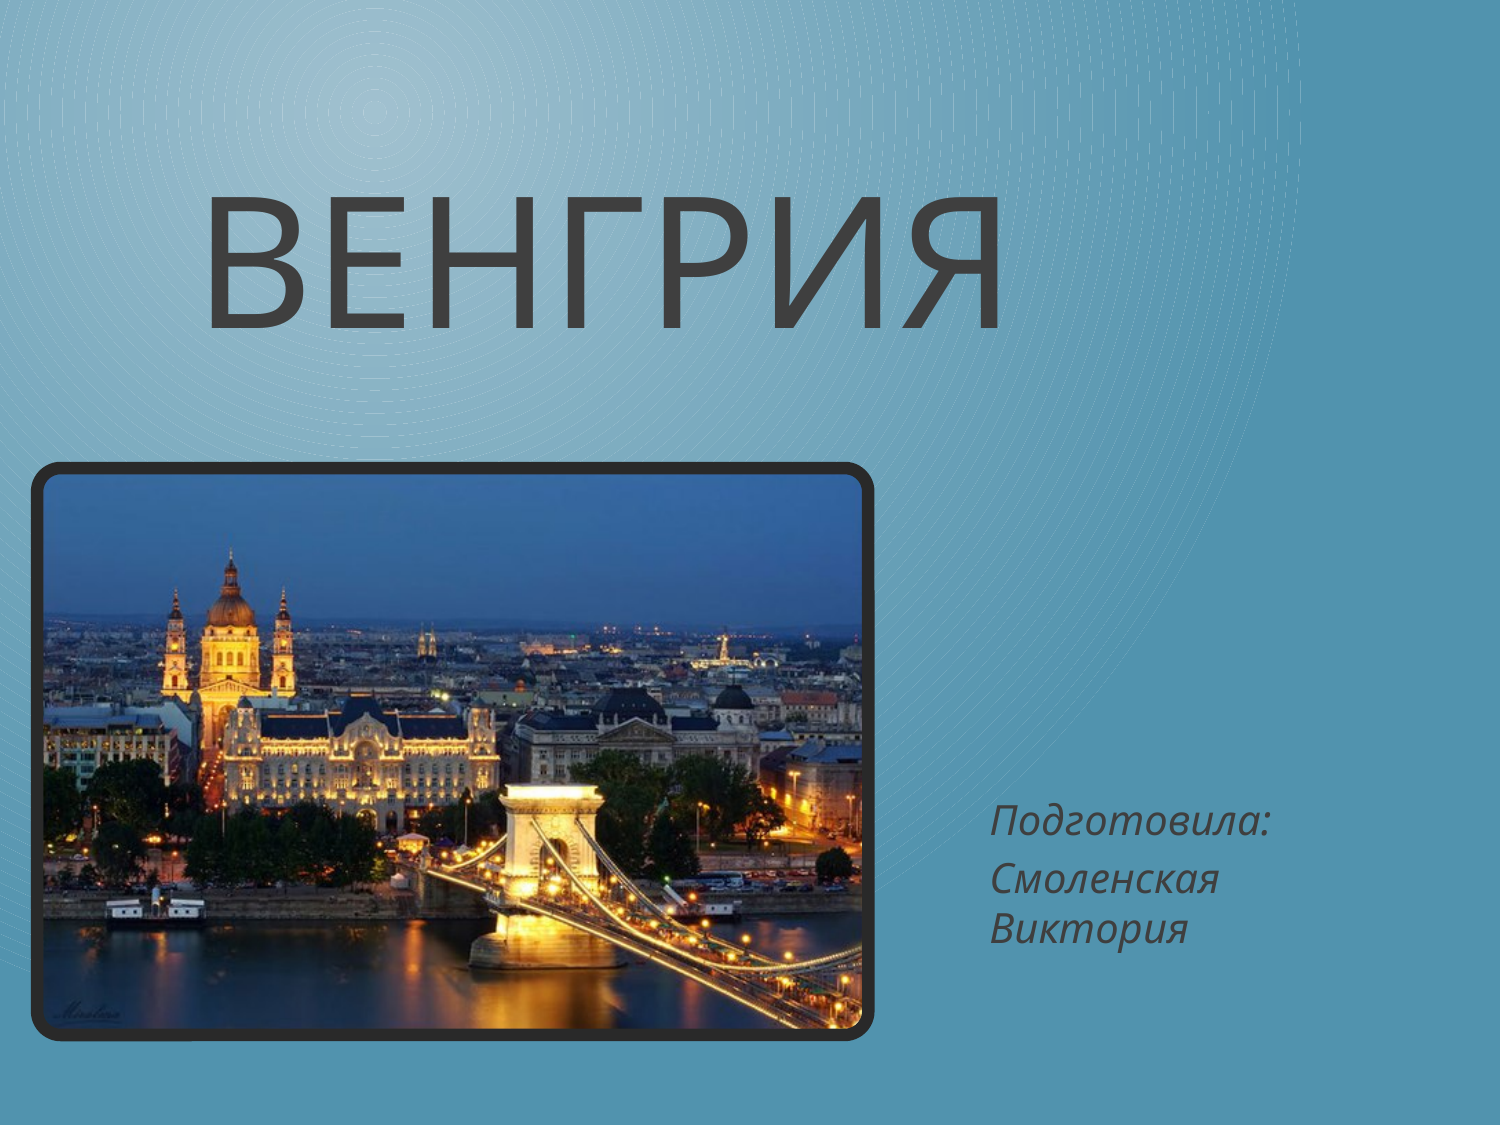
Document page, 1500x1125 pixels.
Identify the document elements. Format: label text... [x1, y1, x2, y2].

picture [36, 467, 869, 1036]
title Венгрия [194, 137, 1306, 327]
subtitle Подготовила: Смоленская Виктория [974, 786, 1388, 1022]
